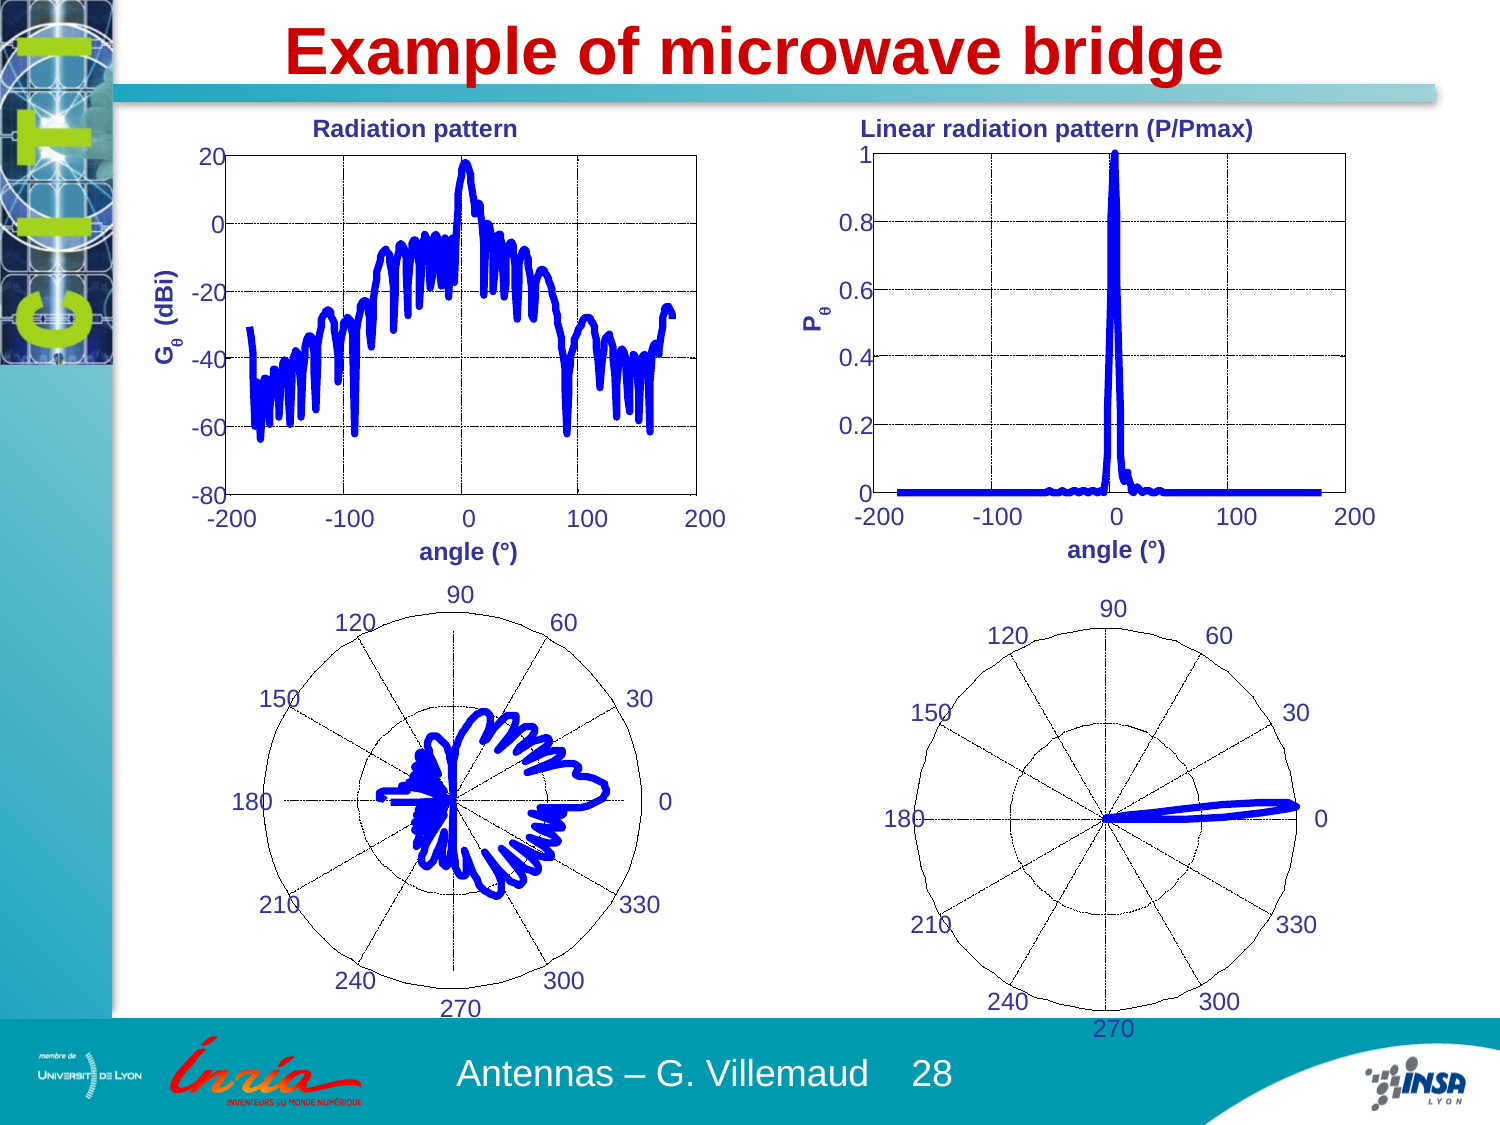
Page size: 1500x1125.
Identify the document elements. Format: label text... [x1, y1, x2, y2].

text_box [795, 112, 1377, 564]
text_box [231, 578, 673, 1023]
text_box Example of microwave bridge [269, 0, 1241, 95]
picture [1, 0, 112, 364]
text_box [883, 592, 1329, 1043]
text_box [147, 112, 727, 566]
picture [0, 1018, 1500, 1125]
